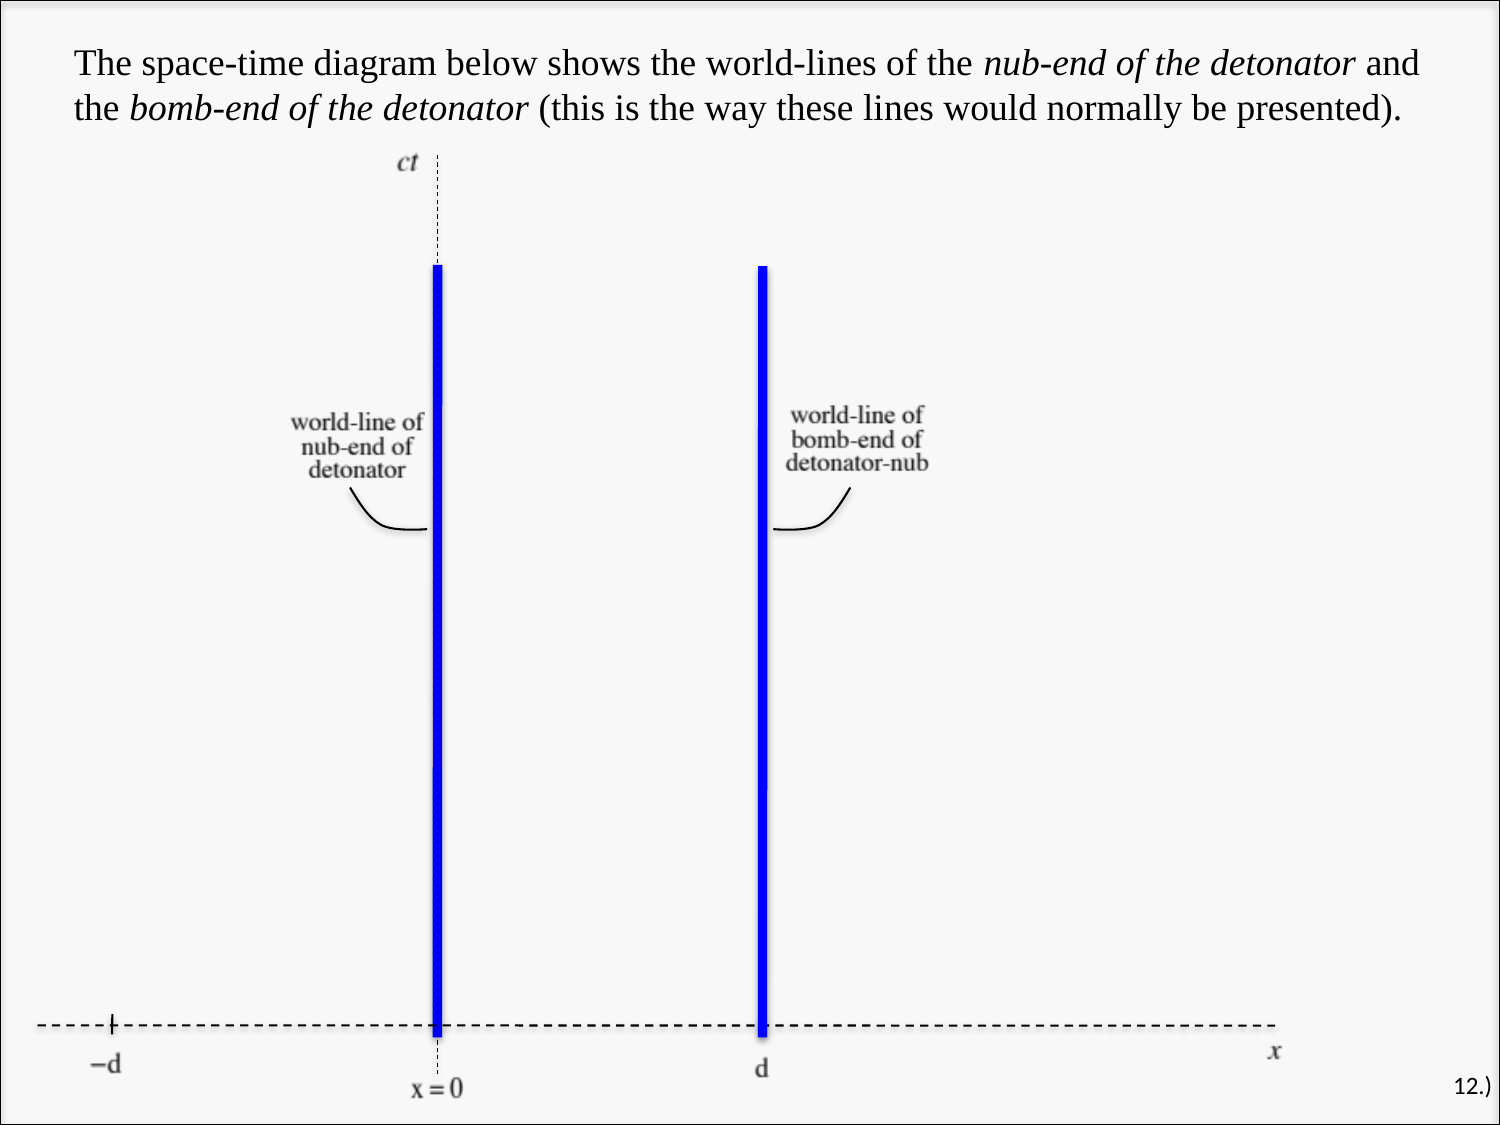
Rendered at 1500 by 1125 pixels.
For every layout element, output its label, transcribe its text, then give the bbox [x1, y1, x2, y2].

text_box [393, 149, 422, 174]
text_box [54, 652, 1144, 661]
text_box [87, 1047, 124, 1076]
text_box [0, 616, 892, 622]
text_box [1264, 1041, 1286, 1063]
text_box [783, 399, 930, 474]
text_box [348, 488, 428, 532]
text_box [407, 1074, 467, 1101]
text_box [287, 406, 426, 480]
text_box 12.) [1438, 1062, 1500, 1108]
text_box [41, 1026, 1271, 1034]
text_box [773, 486, 853, 532]
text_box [752, 1051, 774, 1080]
text_box [0, 0, 1500, 1125]
